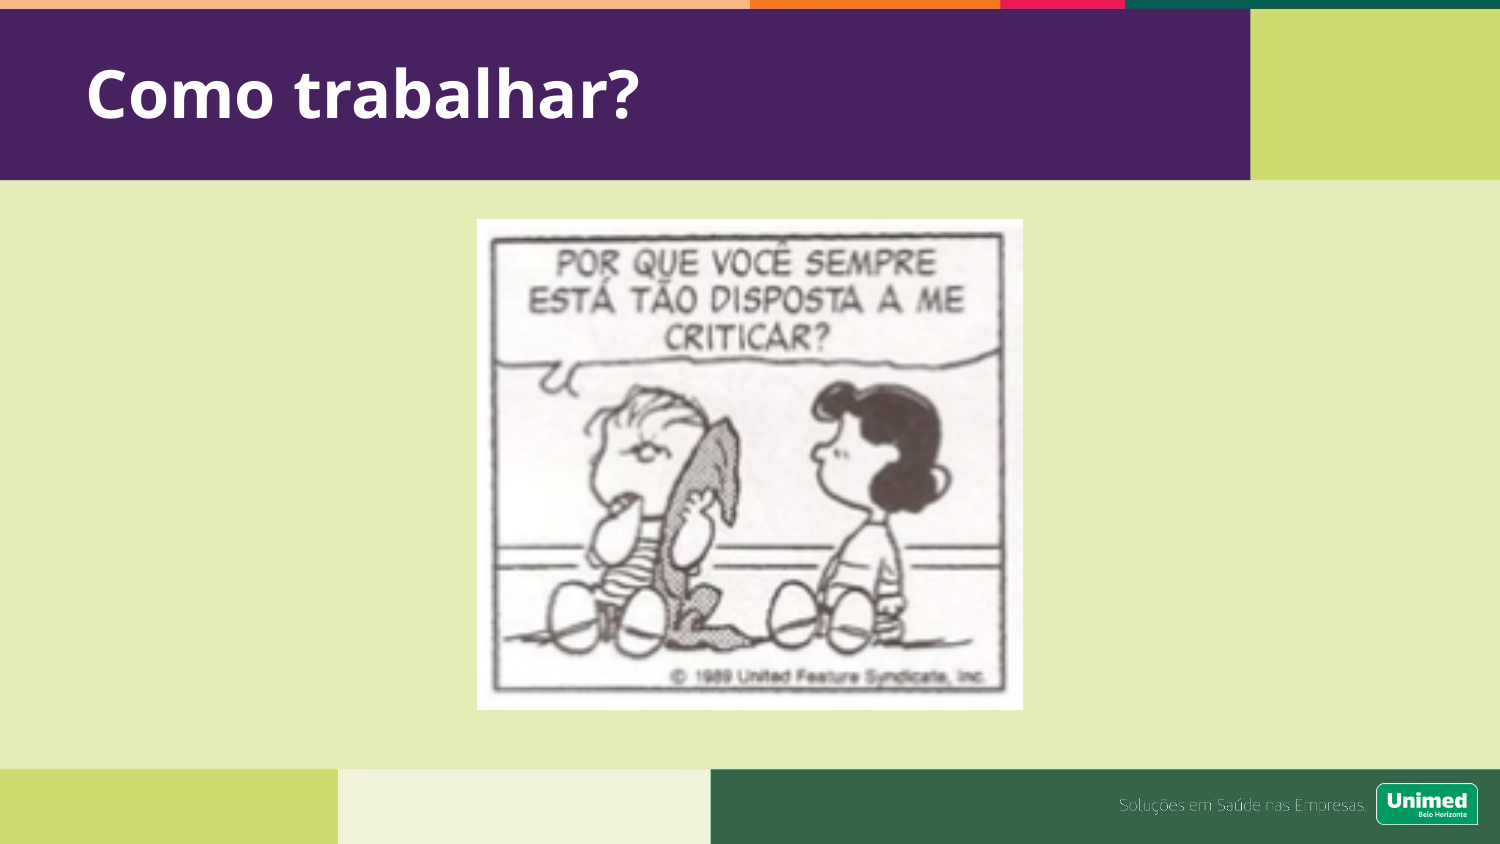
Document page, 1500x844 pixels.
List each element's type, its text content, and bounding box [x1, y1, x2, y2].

picture [0, 0, 1500, 844]
title Como trabalhar? [0, 9, 1247, 179]
